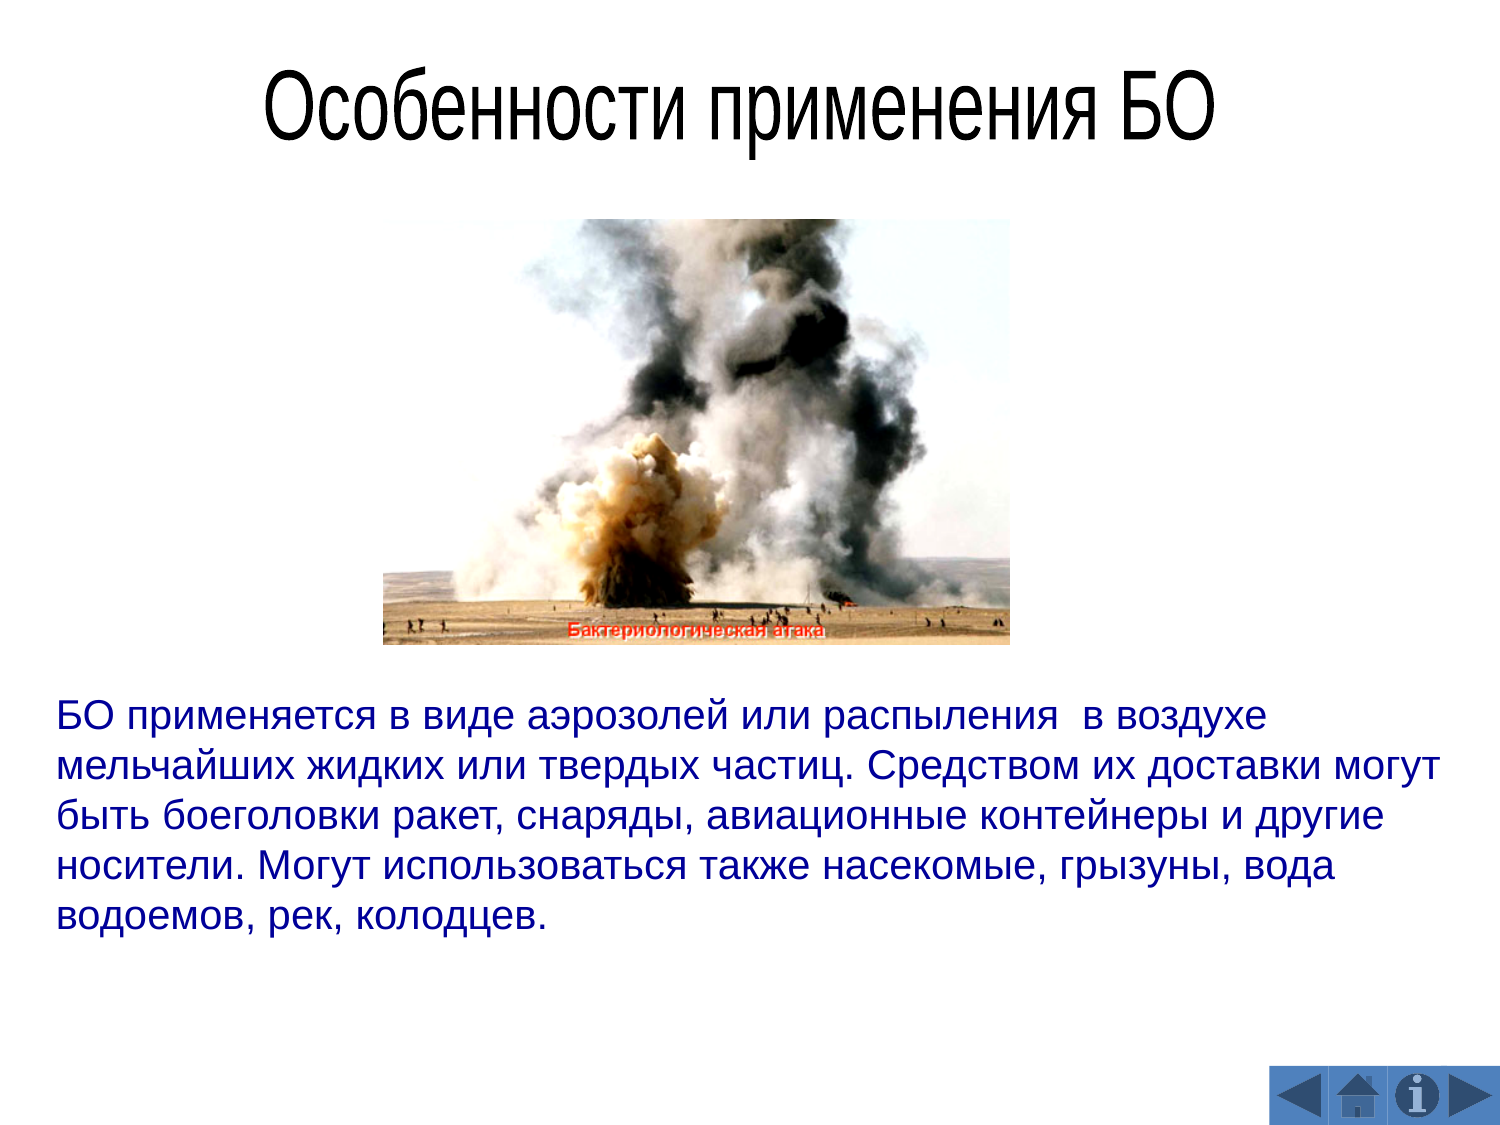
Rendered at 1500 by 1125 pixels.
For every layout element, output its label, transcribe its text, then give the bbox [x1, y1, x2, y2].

text_box [1447, 1065, 1500, 1125]
text_box БО применяется в виде аэрозолей или распыления в воздухе мельчайших жидких или твердых частиц. Средством их доставки могут быть боеголовки ракет, снаряды, авиационные контейнеры и другие носители. Могут использоваться также насекомые, грызуны, вода водоемов, рек, колодцев. [41, 680, 1465, 946]
text_box [1269, 1065, 1328, 1125]
text_box [1387, 1065, 1447, 1125]
text_box [1328, 1065, 1387, 1125]
picture [383, 219, 1011, 646]
